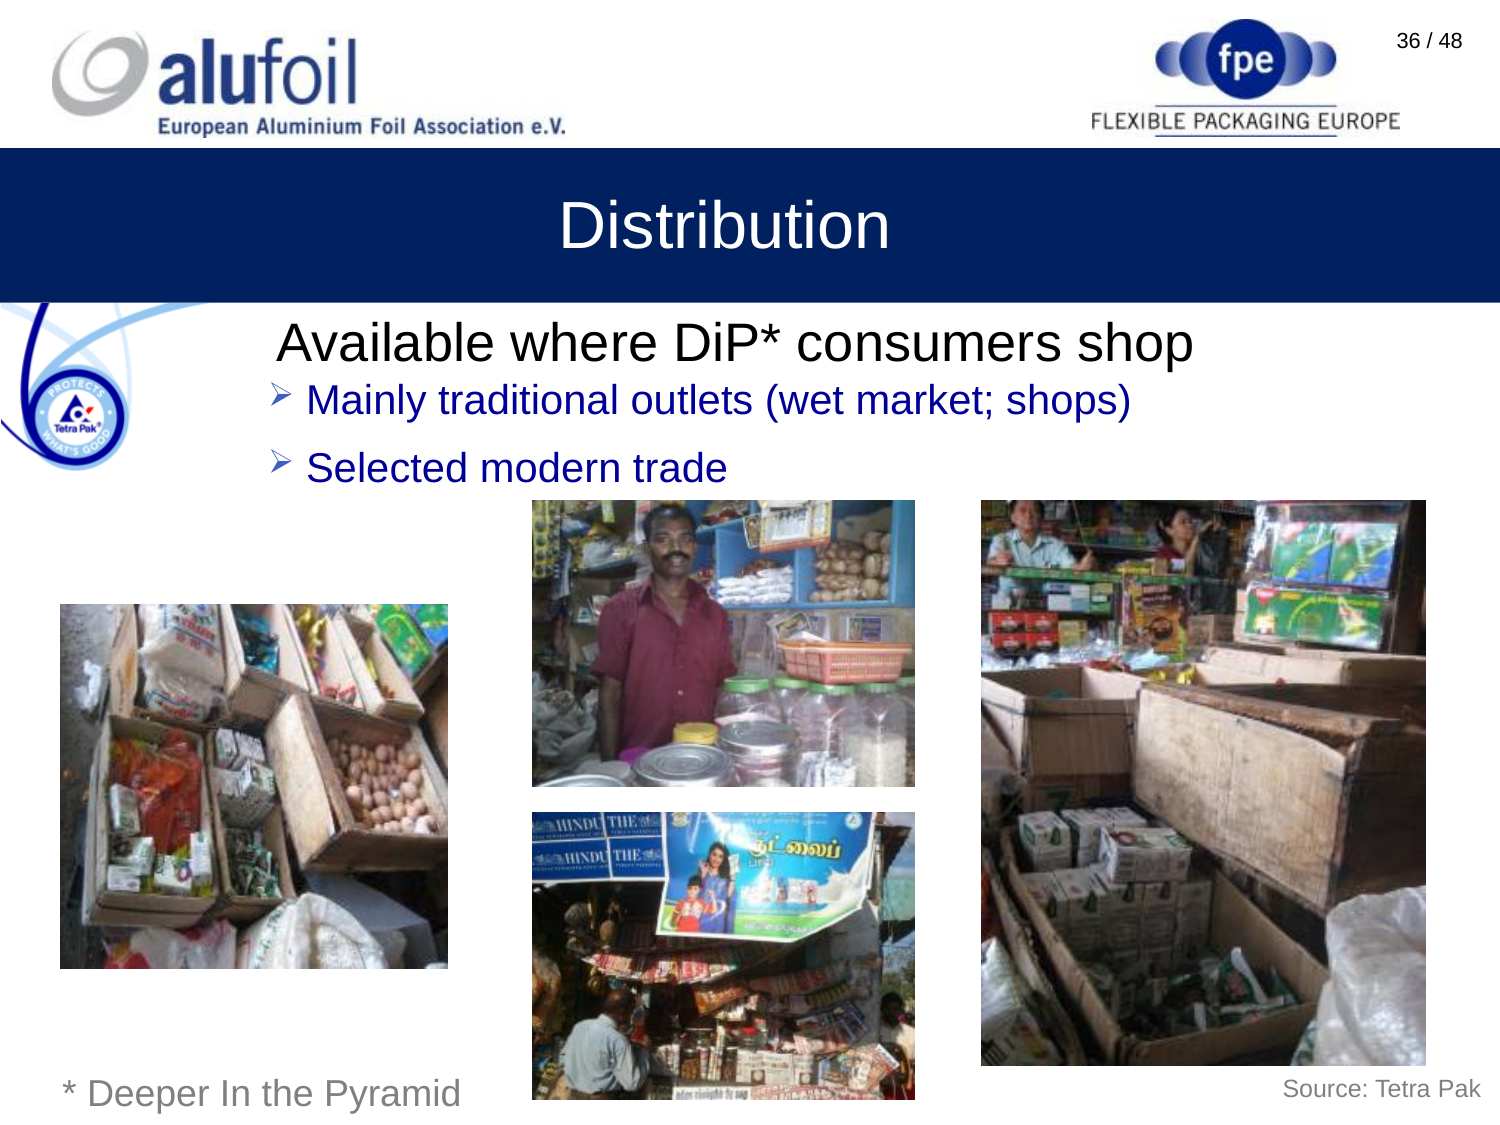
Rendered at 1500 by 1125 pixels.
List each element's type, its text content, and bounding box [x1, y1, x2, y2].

text_box * Deeper In the Pyramid [47, 1061, 477, 1121]
text_box Mainly traditional outlets (wet market; shops) Selected modern trade [253, 380, 1497, 491]
picture [981, 499, 1426, 1066]
picture [59, 604, 448, 969]
picture [1092, 19, 1400, 137]
picture [52, 30, 565, 138]
picture [532, 499, 915, 787]
picture [1, 303, 212, 471]
text_box Available where DiP* consumers shop [261, 299, 1212, 380]
text_box Distribution [528, 165, 983, 271]
picture [532, 812, 915, 1100]
text_box Source: Tetra Pak [1042, 1065, 1497, 1111]
